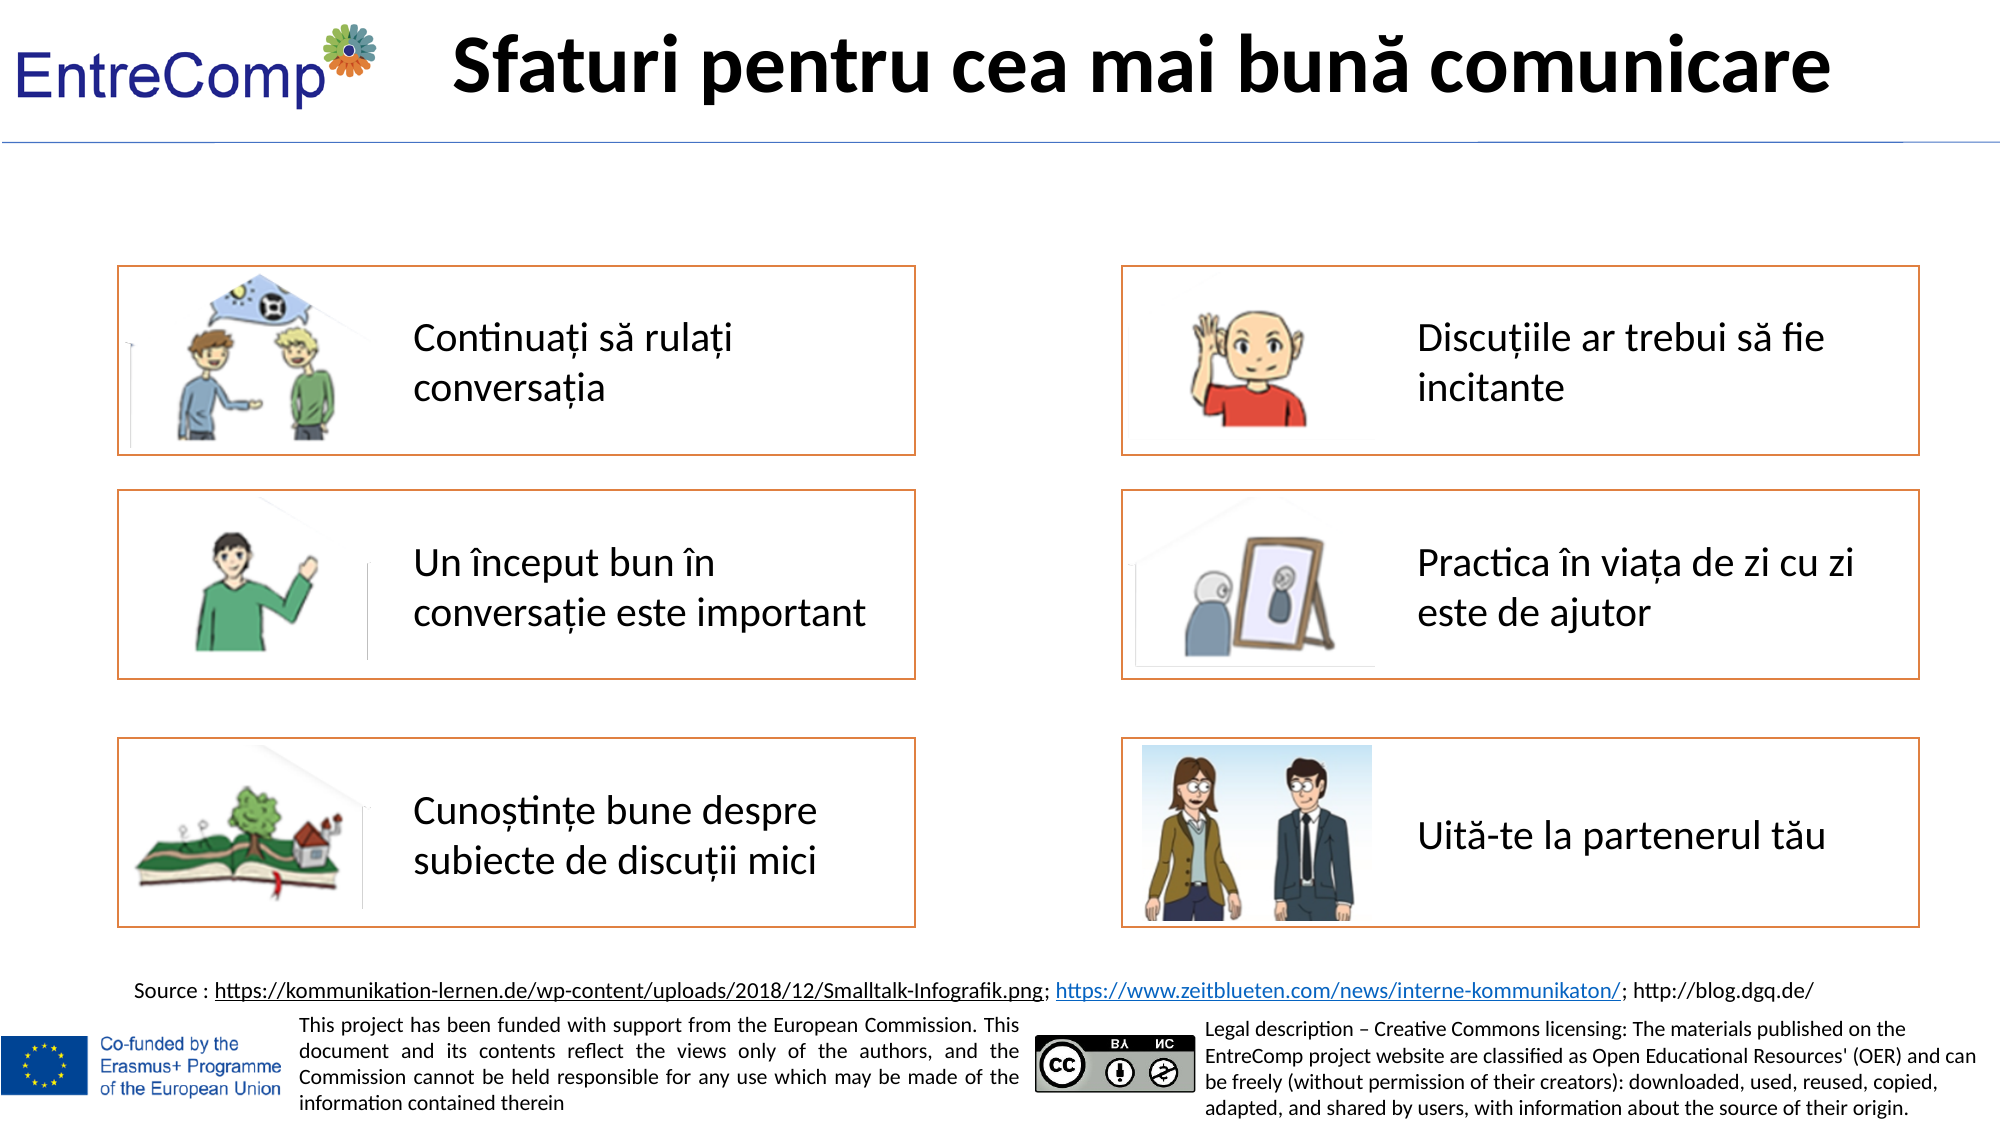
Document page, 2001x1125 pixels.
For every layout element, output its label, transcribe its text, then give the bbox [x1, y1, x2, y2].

picture [0, 1032, 288, 1099]
text_box Discuțiile ar trebui să fie incitante [1121, 265, 1920, 456]
text_box Source : https://kommunikation-lernen.de/wp-content/uploads/2018/12/Smalltalk-Infografik.png; https://www.zeitblueten.com/news/interne-kommunikaton/; http://blog.dgq.de/ [119, 967, 1883, 1003]
text_box Uită-te la partenerul tău [1121, 737, 1920, 928]
text_box Legal description – Creative Commons licensing: The materials published on the EntreComp project website are classified as Open Educational Resources' (OER) and can be freely (without permission of their creators): downloaded, used, reused, copied, adapted, and shared by users, with information about the source of their origin. [1190, 1007, 2000, 1125]
text_box Cunoștințe bune despre subiecte de discuții mici [117, 737, 916, 928]
picture [1127, 744, 1376, 922]
picture [1035, 1034, 1196, 1093]
picture [123, 744, 372, 922]
text_box Continuați să rulați conversația [117, 265, 916, 456]
text_box Practica în viața de zi cu zi este de ajutor [1121, 489, 1920, 680]
picture [11, 18, 381, 122]
text_box Un început bun în conversație este important [117, 489, 916, 680]
text_box Sfaturi pentru cea mai bună comunicare [438, 1, 1966, 117]
picture [123, 495, 372, 674]
text_box This project has been funded with support from the European Commission. This document and its contents reflect the views only of the authors, and the Commission cannot be held responsible for any use which may be made of the information contained therein​ [284, 1002, 1036, 1123]
picture [1127, 271, 1376, 449]
picture [123, 271, 372, 449]
picture [1127, 495, 1376, 674]
